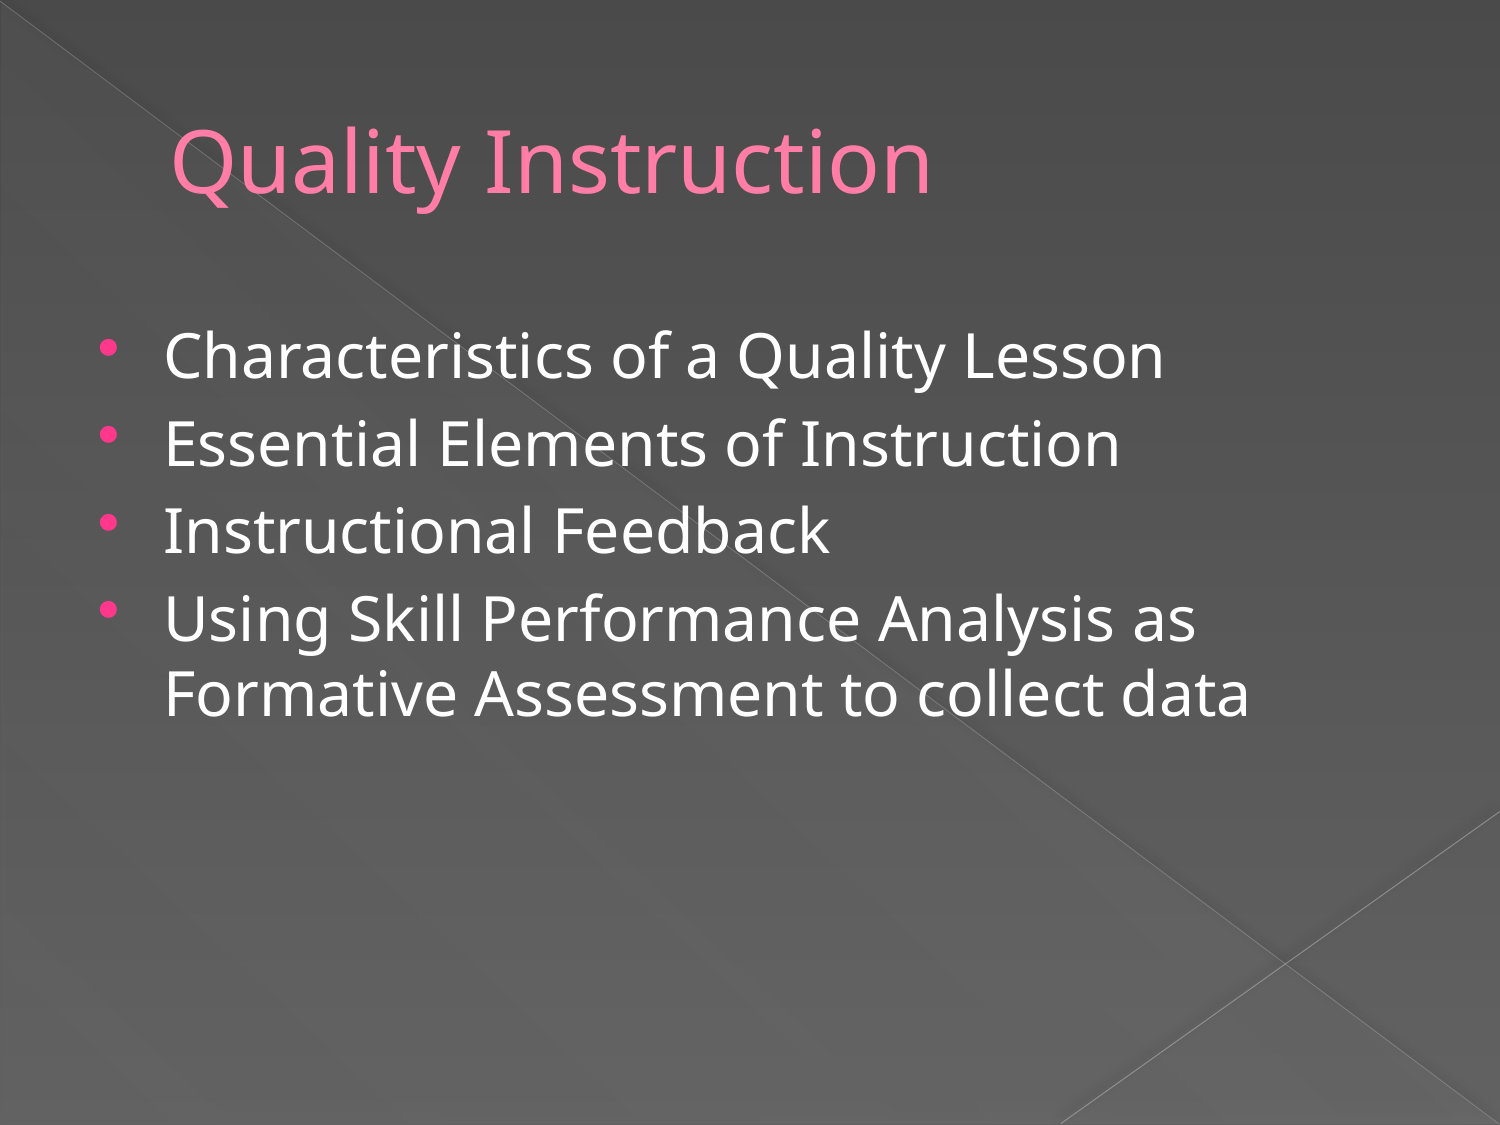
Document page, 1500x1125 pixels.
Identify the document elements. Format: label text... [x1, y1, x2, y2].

title Quality Instruction [75, 43, 1425, 274]
list Characteristics of a Quality Lesson Essential Elements of Instruction Instructional Feedback Using Skill Performance Analysis as Formative Assessment to collect data [75, 308, 1425, 1059]
